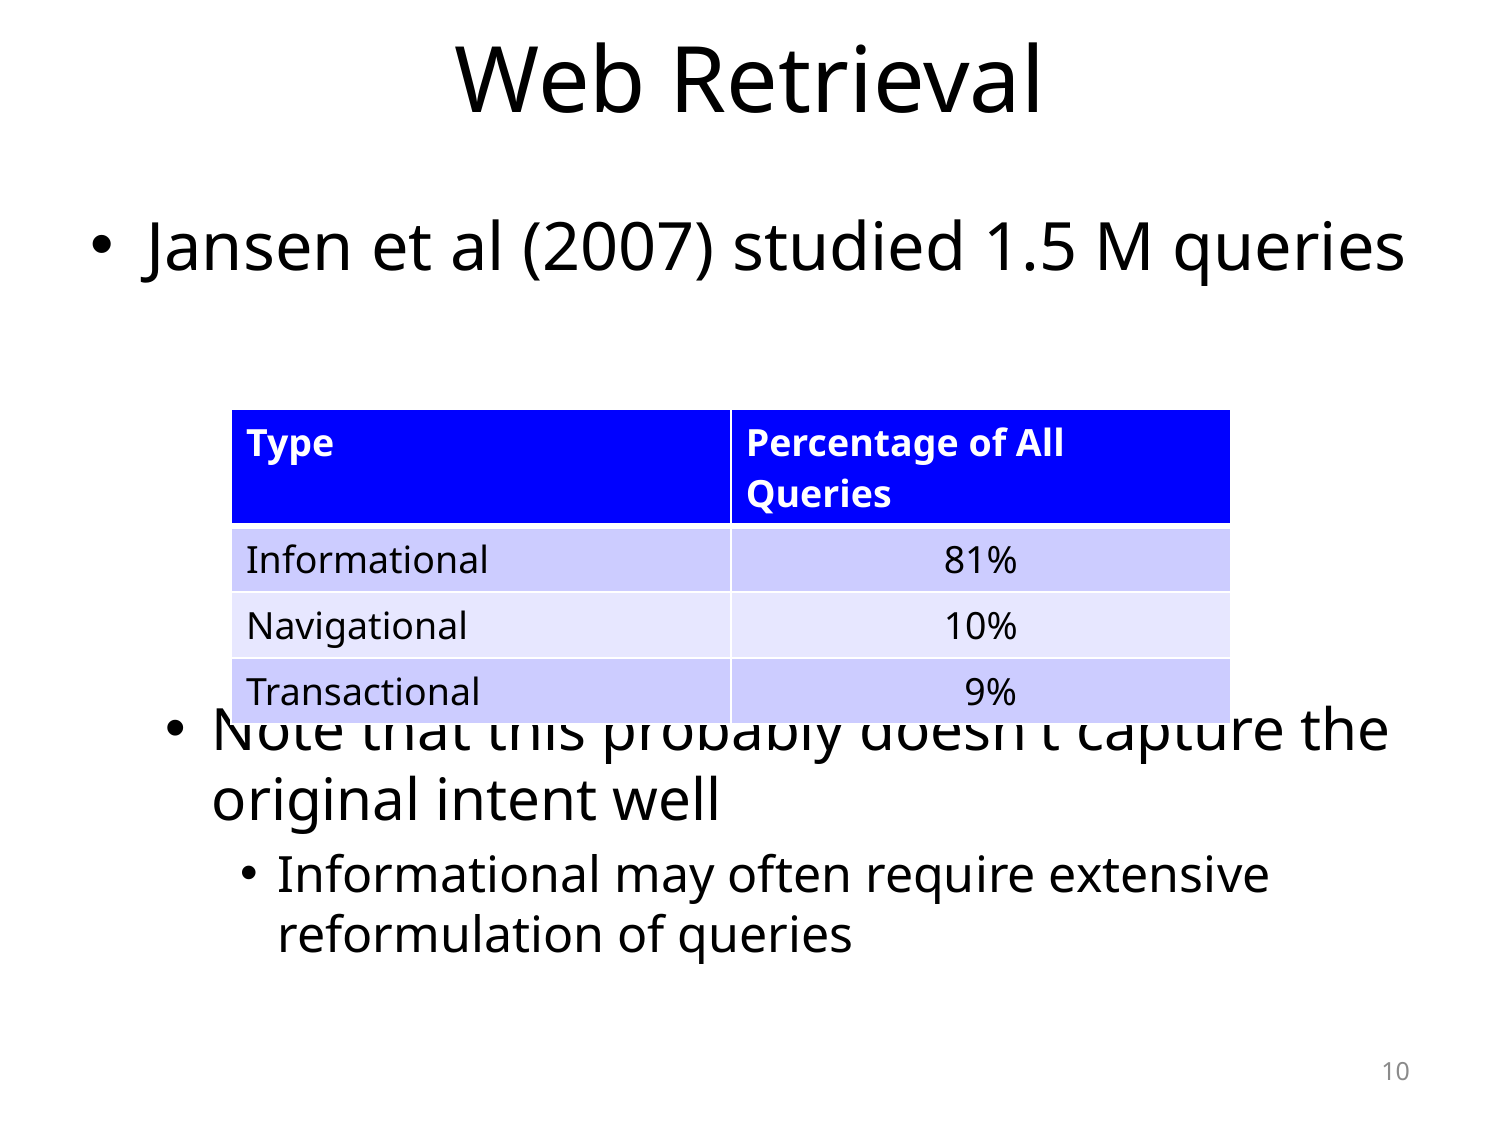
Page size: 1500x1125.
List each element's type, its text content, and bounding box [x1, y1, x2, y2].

slide_number 10 [1074, 1042, 1425, 1103]
table_header Type [232, 410, 730, 523]
table_cell 9% [732, 659, 1230, 723]
table_cell Navigational [232, 593, 730, 657]
title Web Retrieval [75, 0, 1425, 152]
table_header Percentage of All Queries [732, 410, 1230, 523]
table_cell Informational [232, 529, 730, 591]
table_cell 10% [732, 593, 1230, 657]
list Jansen et al (2007) studied 1.5 M queries Note that this probably doesn't capture the original intent well Informational may often require extensive reformulation of queries [75, 195, 1425, 1011]
table_cell 81% [732, 529, 1230, 591]
table_cell Transactional [232, 659, 730, 723]
